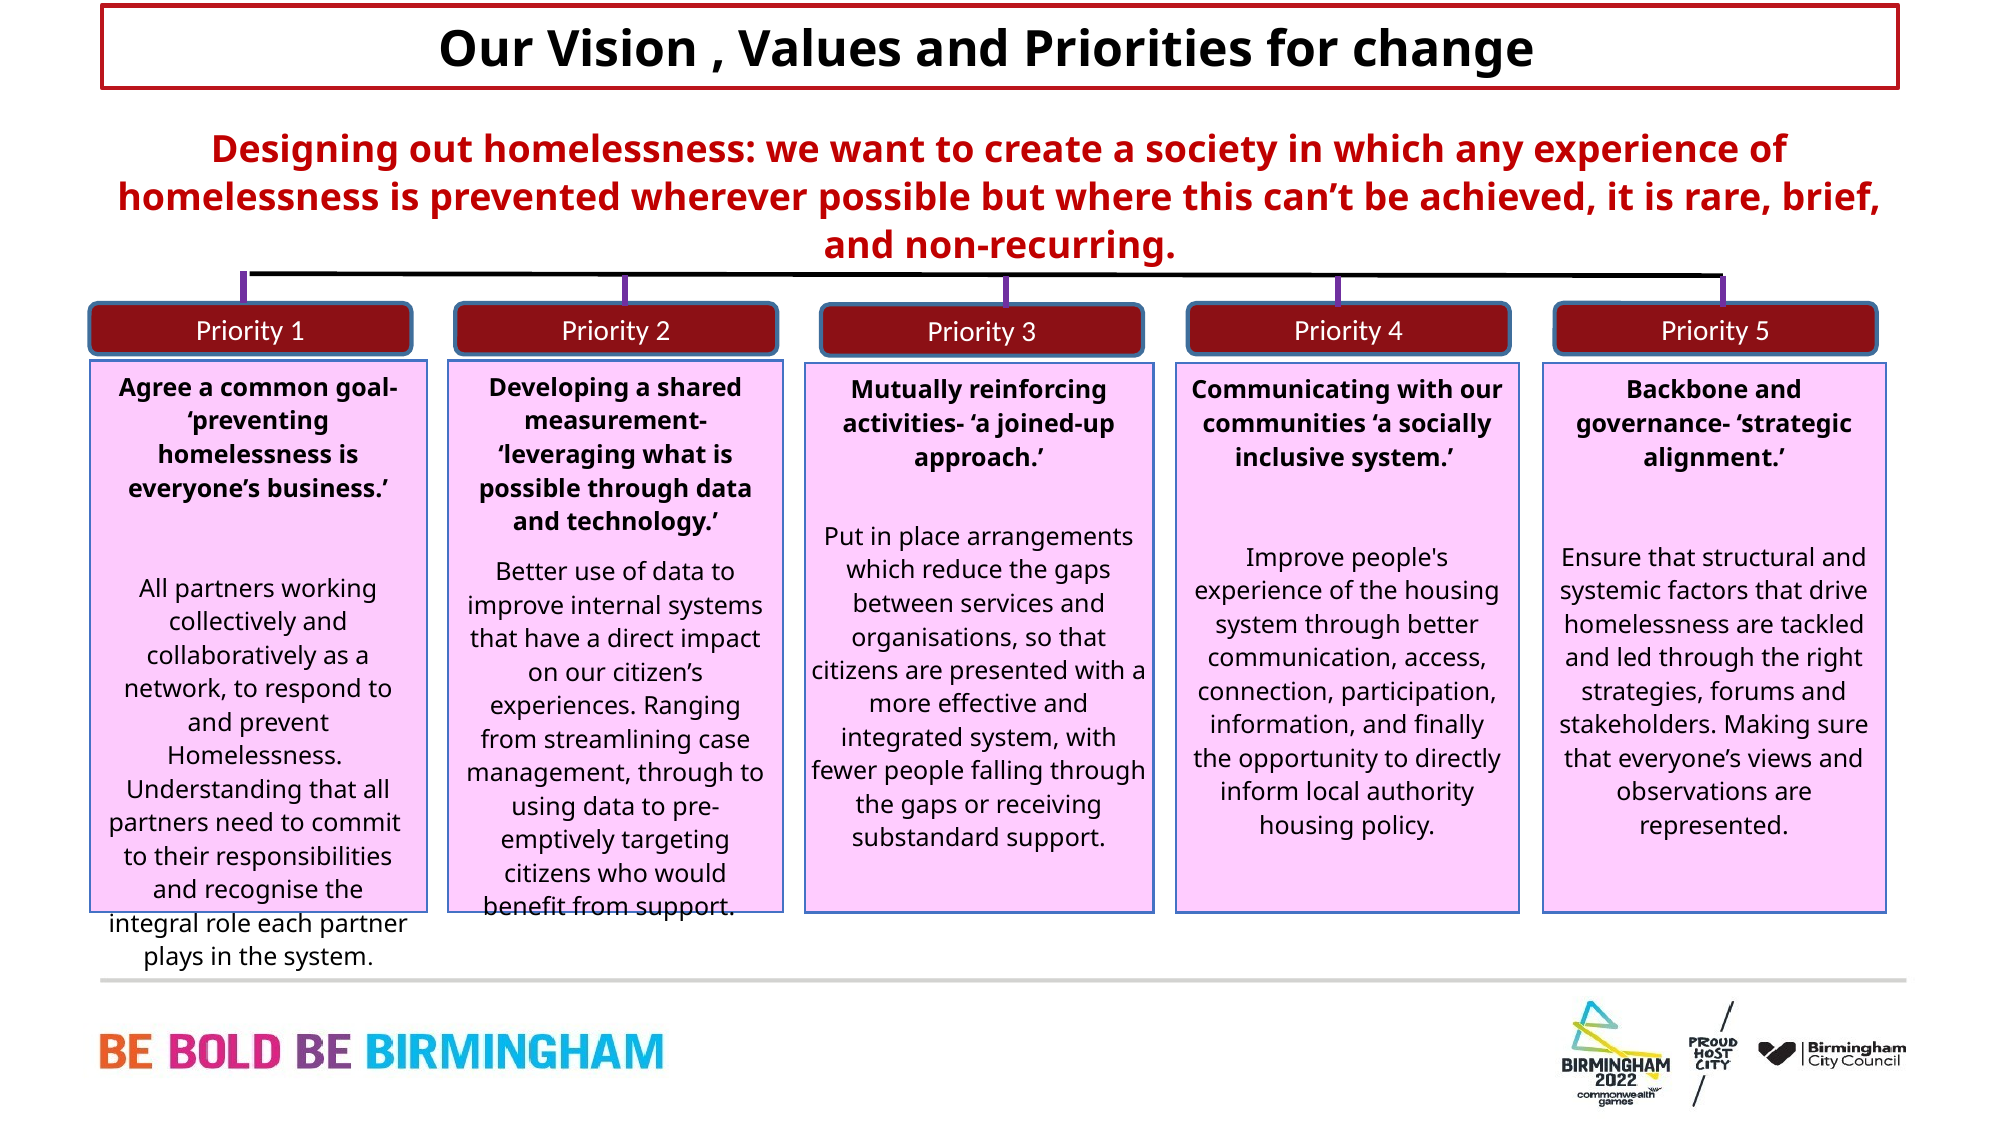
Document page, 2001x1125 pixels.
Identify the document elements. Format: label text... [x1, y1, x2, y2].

text_box Designing out homelessness: we want to create a society in which any experience of homelessness is prevented wherever possible but where this can’t be achieved, it is rare, brief, and non-recurring. [101, 113, 1899, 274]
title Our Vision , Values and Priorities for change [100, 3, 1900, 90]
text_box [89, 271, 1886, 913]
picture [0, 208, 2001, 1125]
